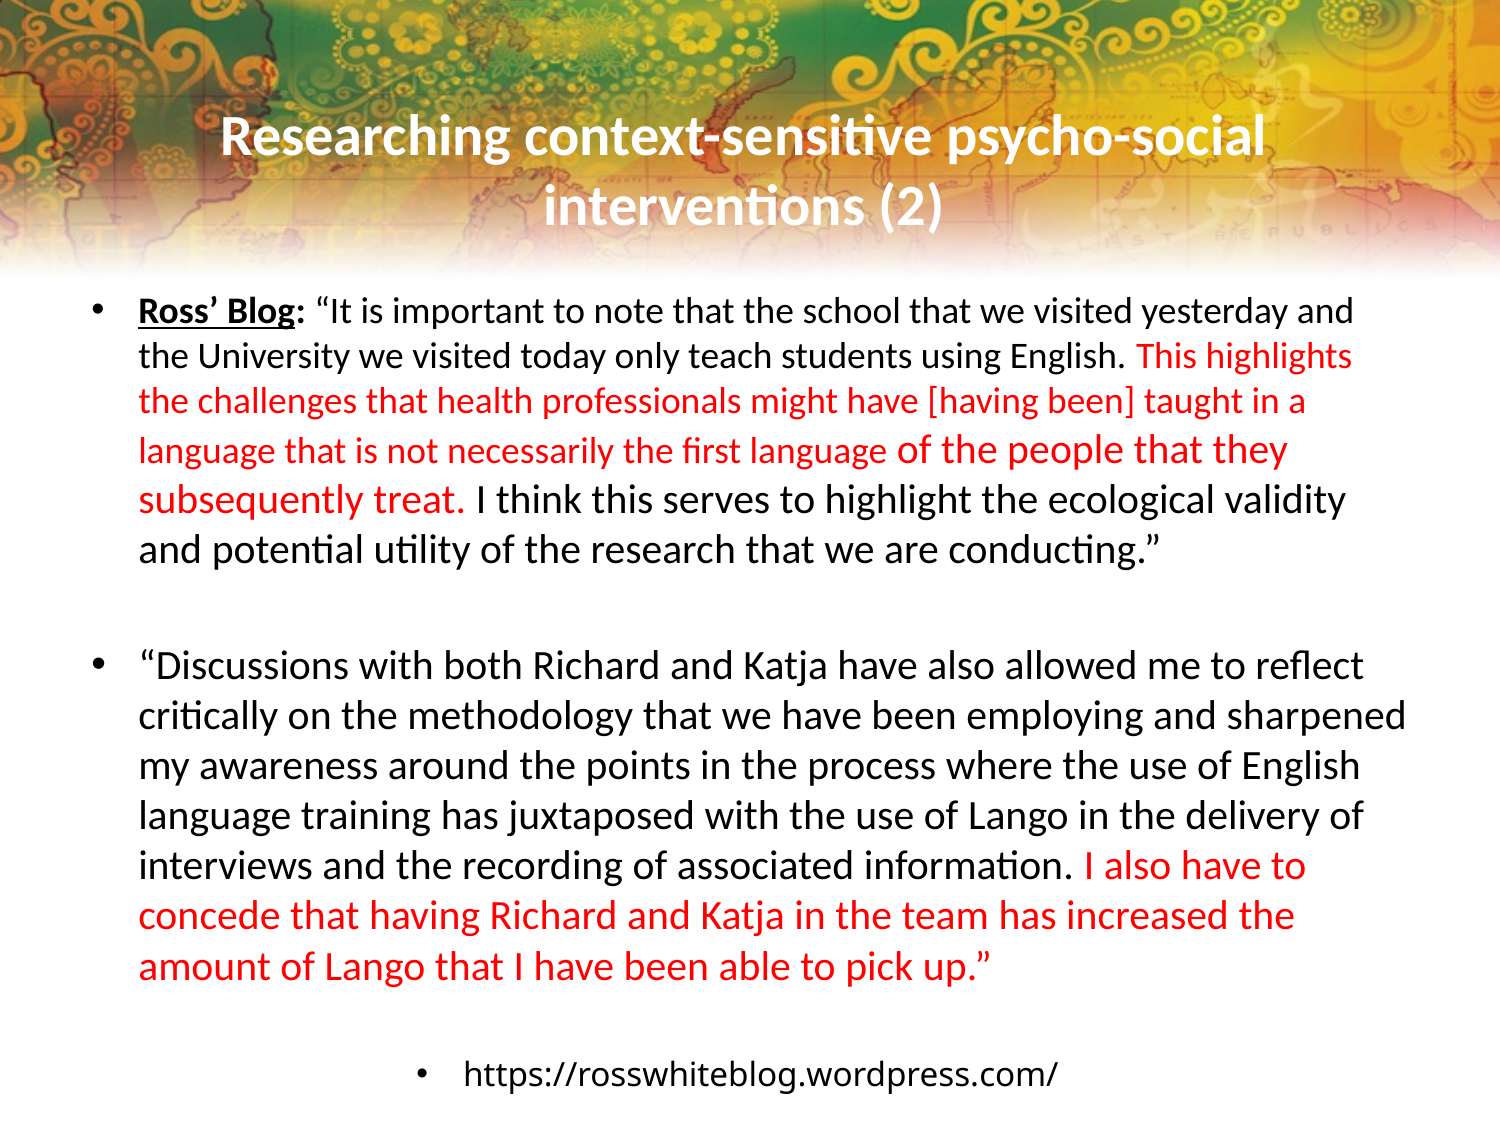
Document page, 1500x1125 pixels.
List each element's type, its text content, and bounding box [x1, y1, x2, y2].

text_box Ross’ Blog: “It is important to note that the school that we visited yesterday and the University we visited today only teach students using English. This highlights the challenges that health professionals might have [having been] taught in a language that is not necessarily the first language of the people that they subsequently treat. I think this serves to highlight the ecological validity and potential utility of the research that we are conducting.” “Discussions with both Richard and Katja have also allowed me to reflect critically on the methodology that we have been employing and sharpened my awareness around the points in the process where the use of English language training has juxtaposed with the use of Lango in the delivery of interviews and the recording of associated information. I also have to concede that having Richard and Katja in the team has increased the amount of Lango that I have been able to pick up.” https://rosswhiteblog.wordpress.com/ [76, 287, 1427, 1000]
picture [0, 0, 1500, 280]
